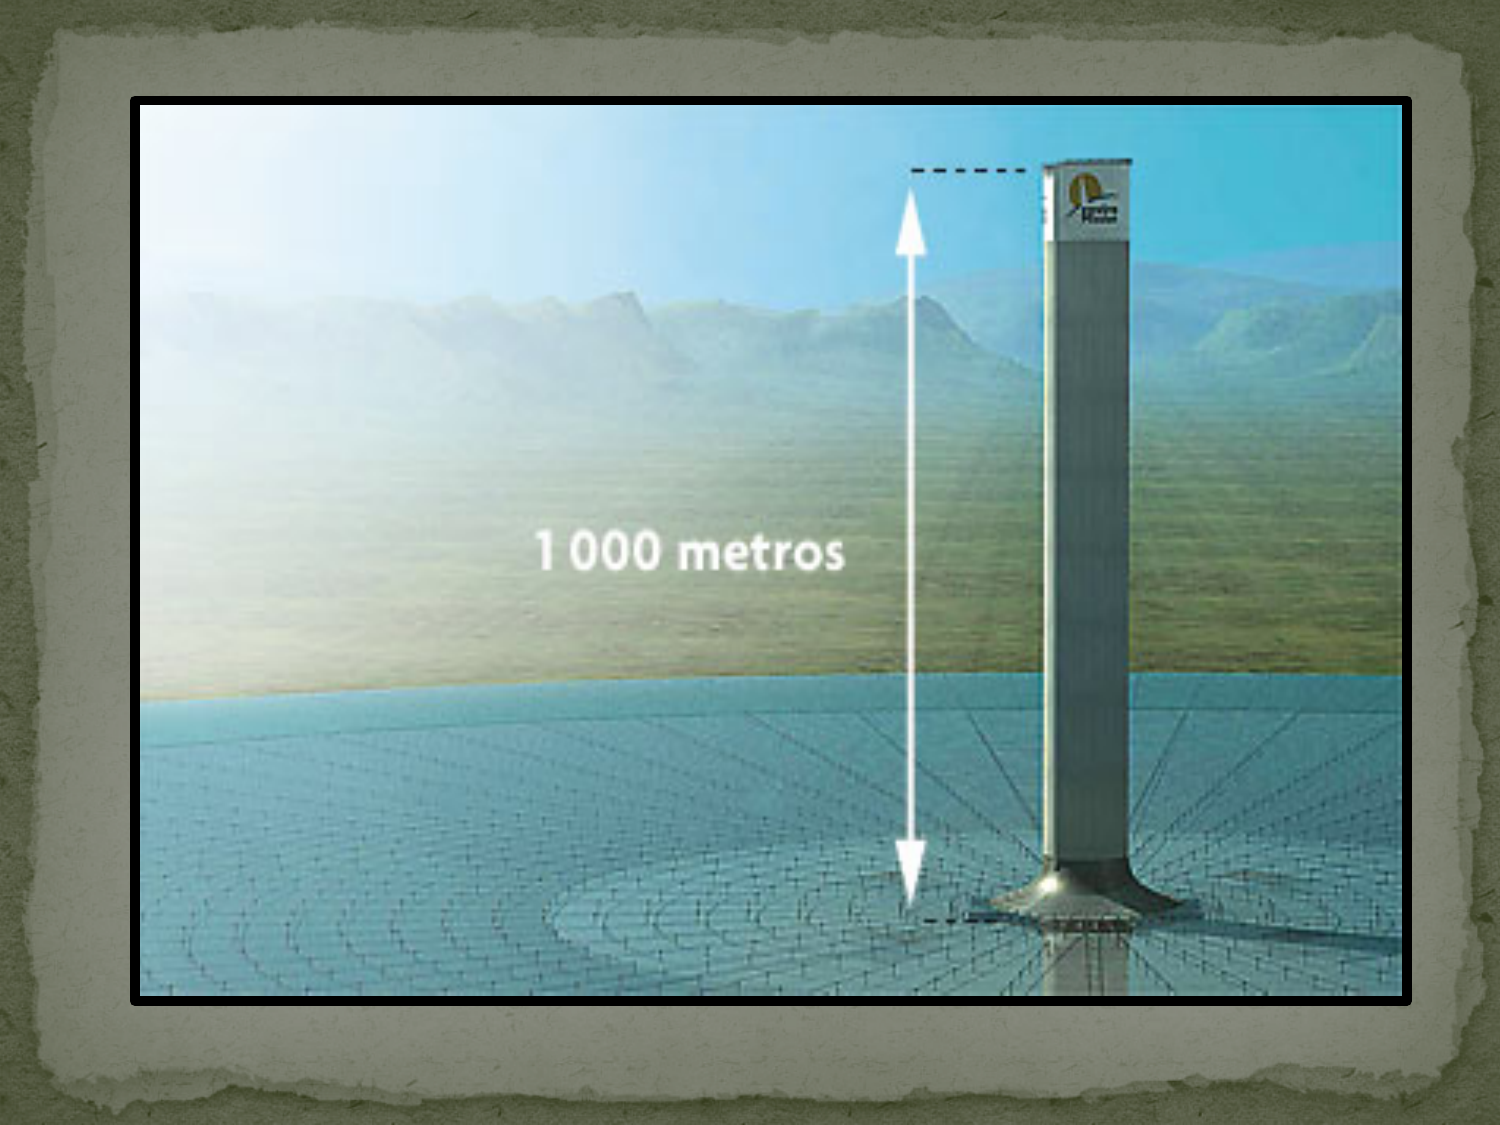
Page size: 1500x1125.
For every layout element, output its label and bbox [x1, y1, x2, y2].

picture [140, 105, 1403, 998]
